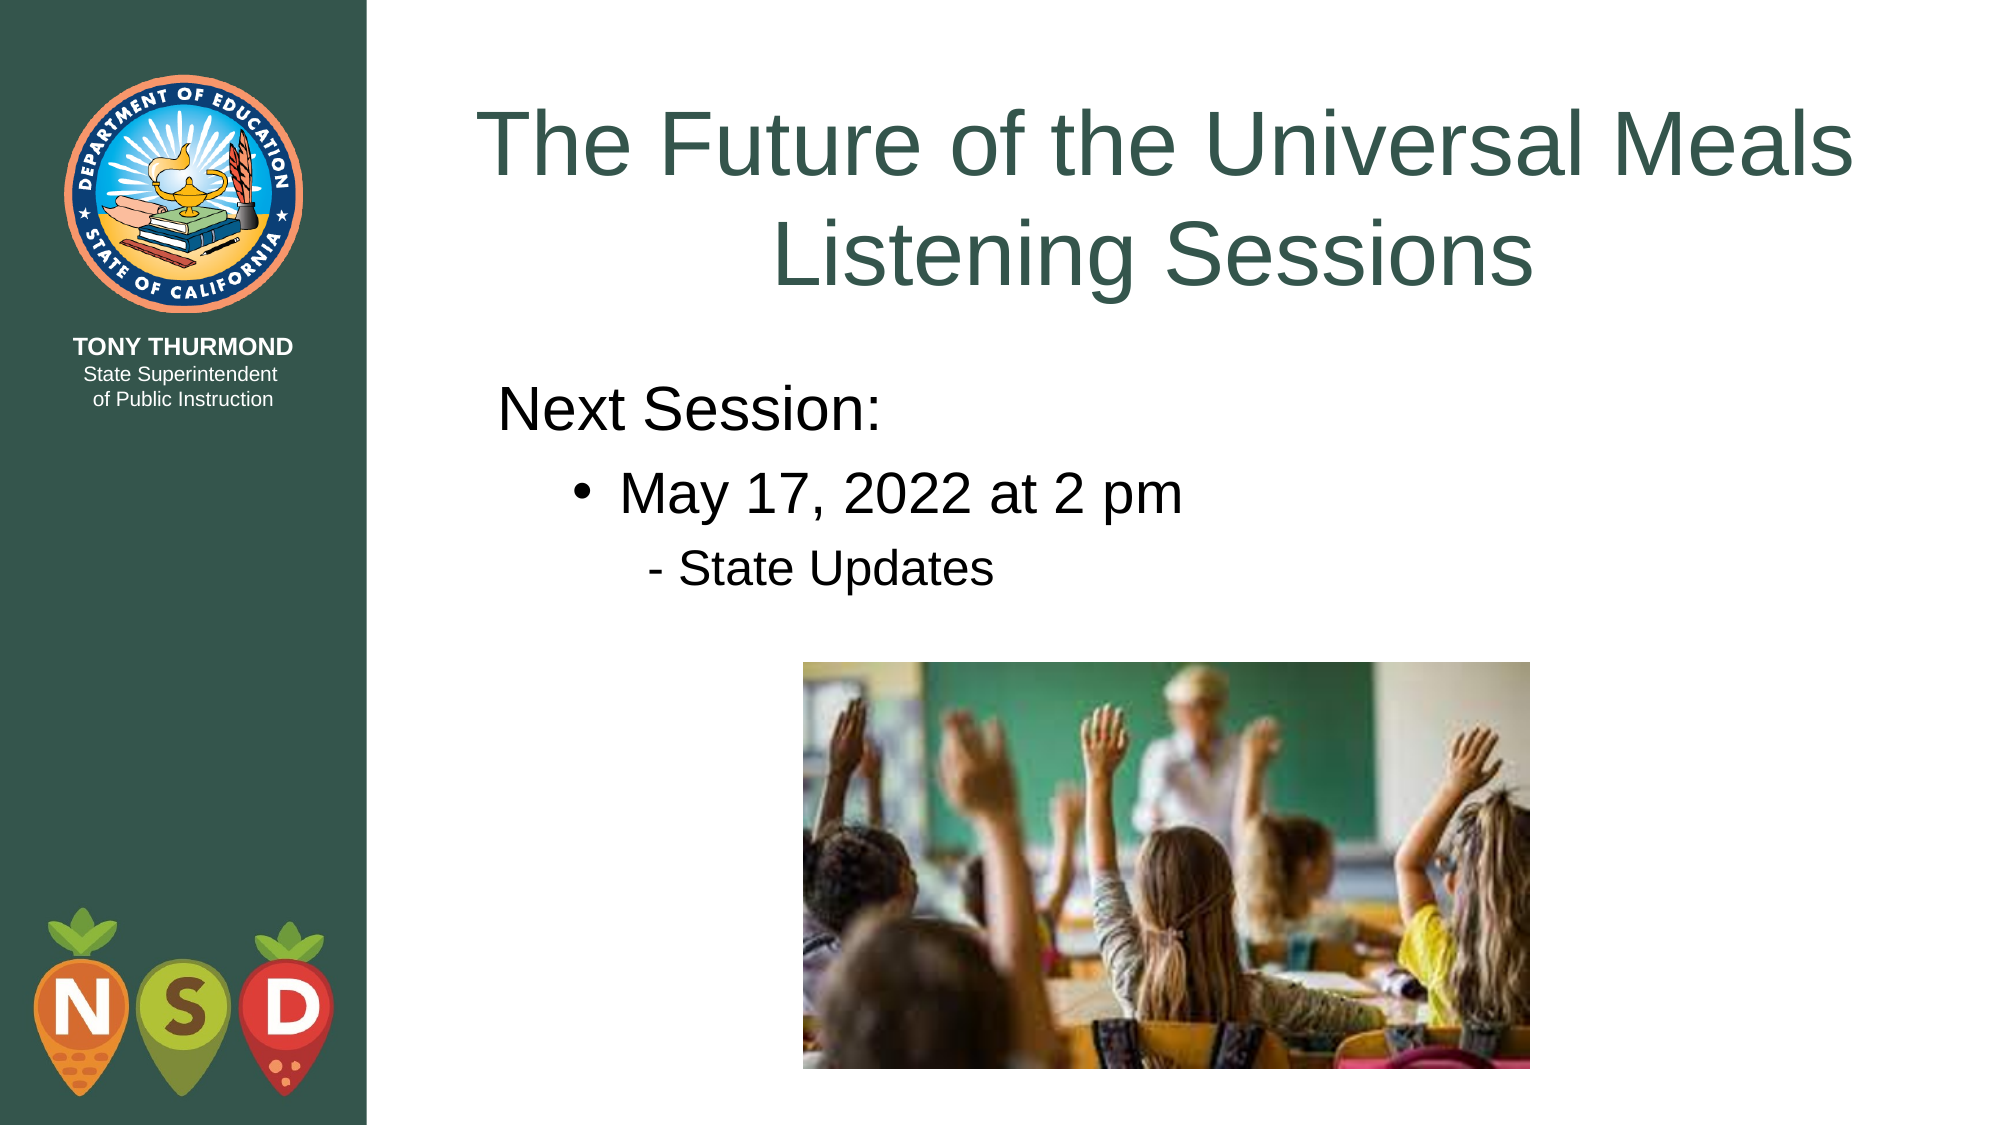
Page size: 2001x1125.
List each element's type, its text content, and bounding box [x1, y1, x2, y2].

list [803, 662, 1530, 1069]
title The Future of the Universal Meals Listening Sessions [416, 99, 1917, 288]
picture [64, 74, 303, 313]
list Next Session: May 17, 2022 at 2 pm - State Updates [482, 360, 1216, 1036]
picture [13, 892, 354, 1108]
